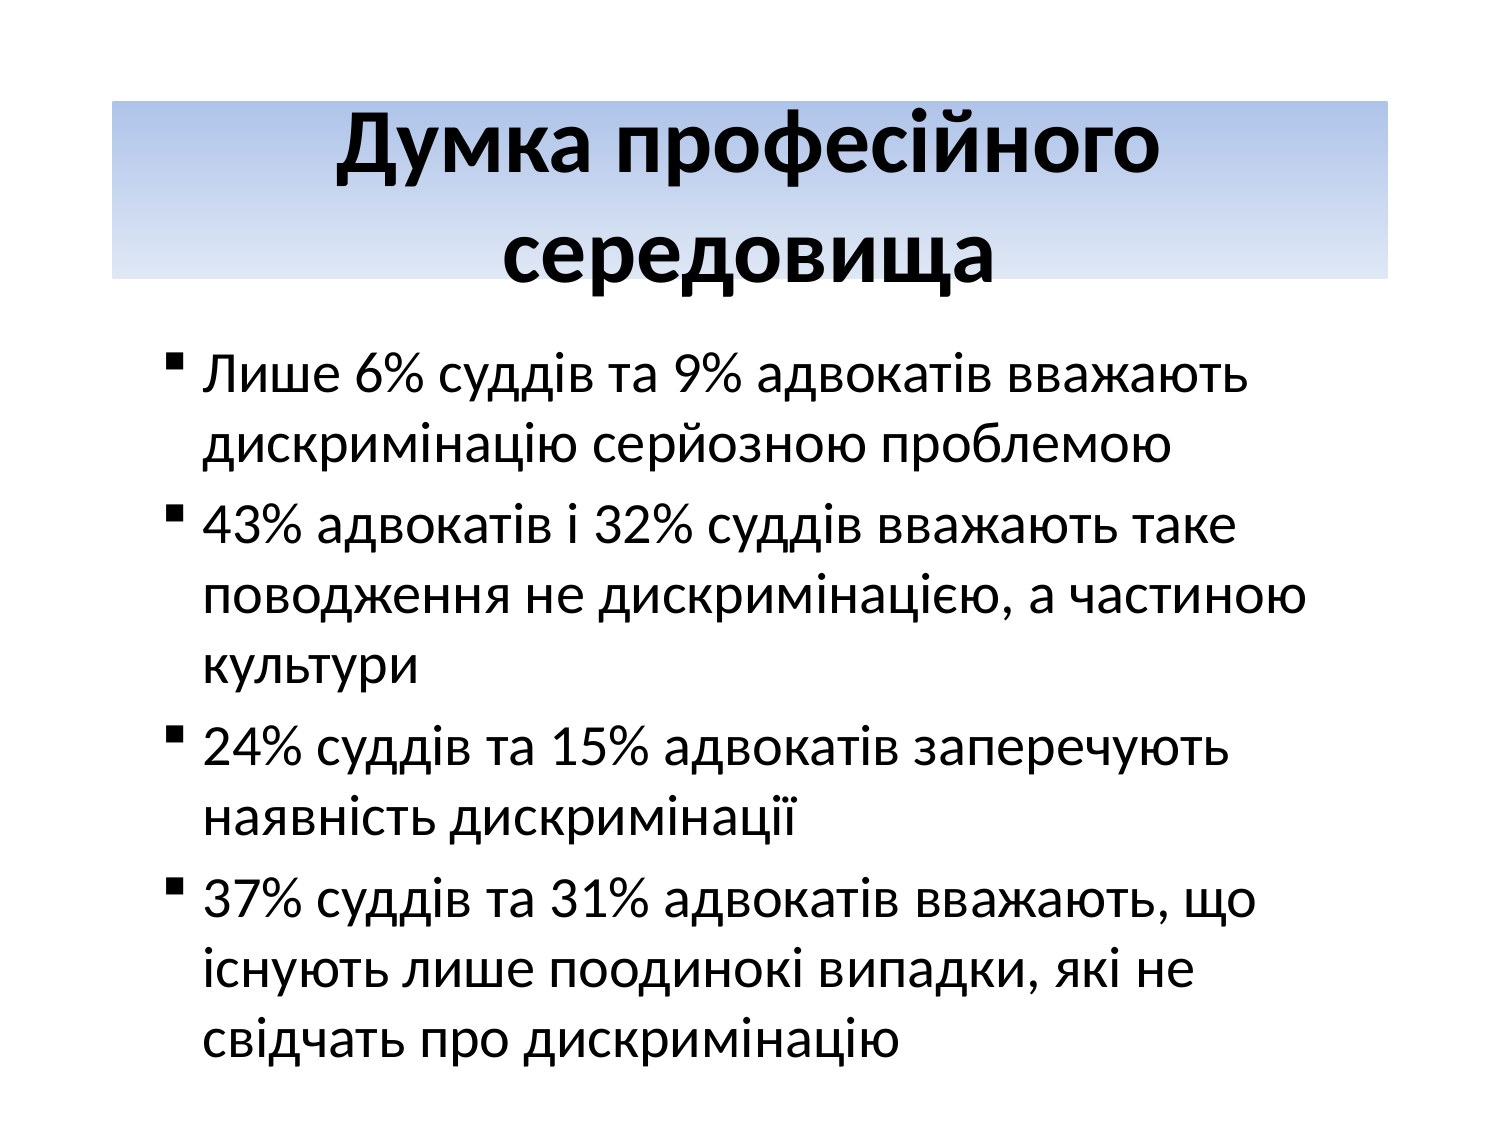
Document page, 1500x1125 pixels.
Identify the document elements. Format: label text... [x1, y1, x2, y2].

title Думка професійного середовища [112, 101, 1388, 279]
subtitle Лише 6% суддів та 9% адвокатів вважають дискримінацію серйозною проблемою 43% адвокатів і 32% суддів вважають таке поводження не дискримінацією, а частиною культури 24% суддів та 15% адвокатів заперечують наявність дискримінації 37% суддів та 31% адвокатів вважають, що існують лише поодинокі випадки, які не свідчать про дискримінацію [41, 326, 1388, 1035]
